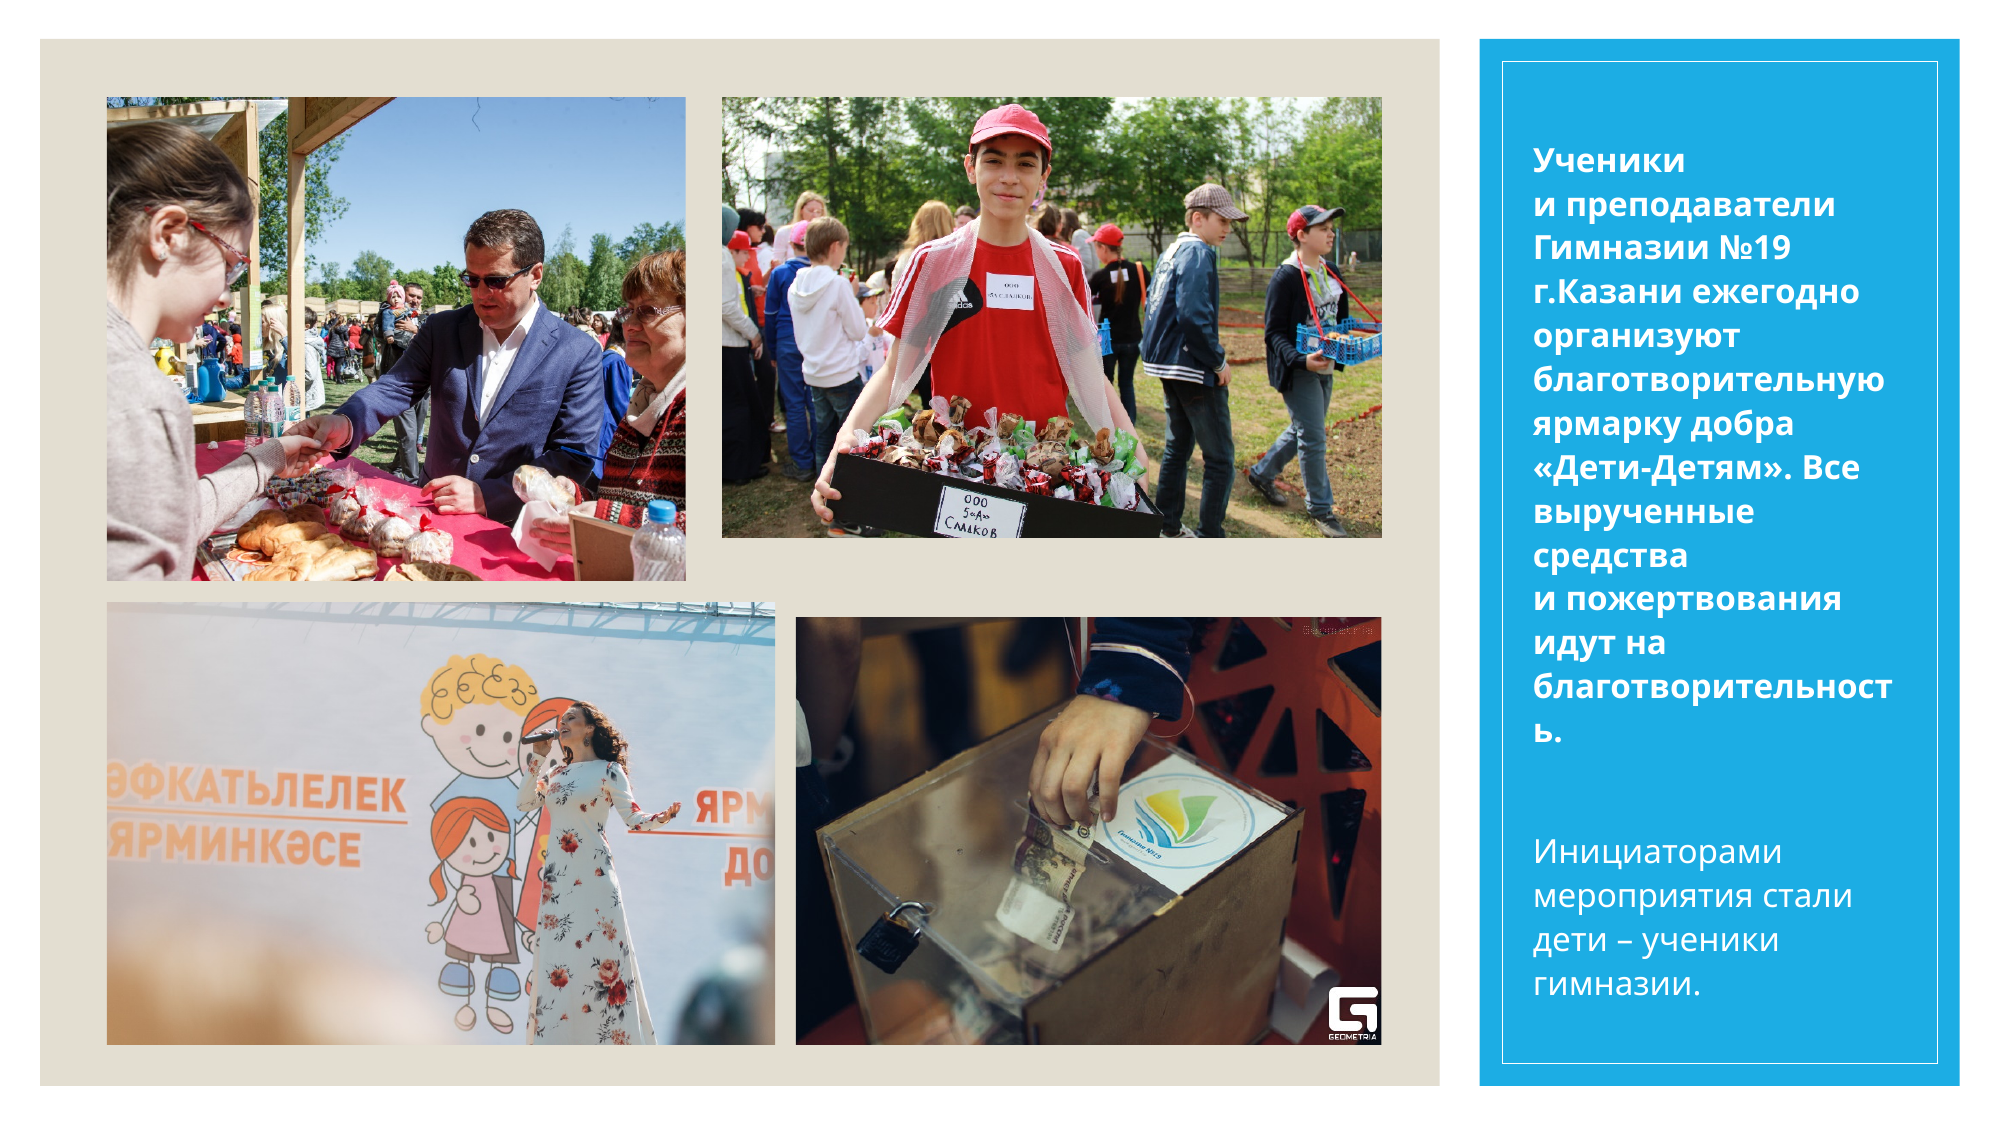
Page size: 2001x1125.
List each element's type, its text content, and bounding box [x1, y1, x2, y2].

picture [795, 617, 1382, 1045]
picture [106, 97, 686, 581]
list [722, 97, 1382, 538]
picture [106, 602, 776, 1045]
list Ученики и преподаватели Гимназии №19 г.Казани ежегодно организуют благотворительную ярмарку добра «Дети-Детям». Все вырученные средства и пожертвования идут на благотворительность. Инициаторами мероприятия стали дети – ученики гимназии. [1517, 127, 1929, 1005]
